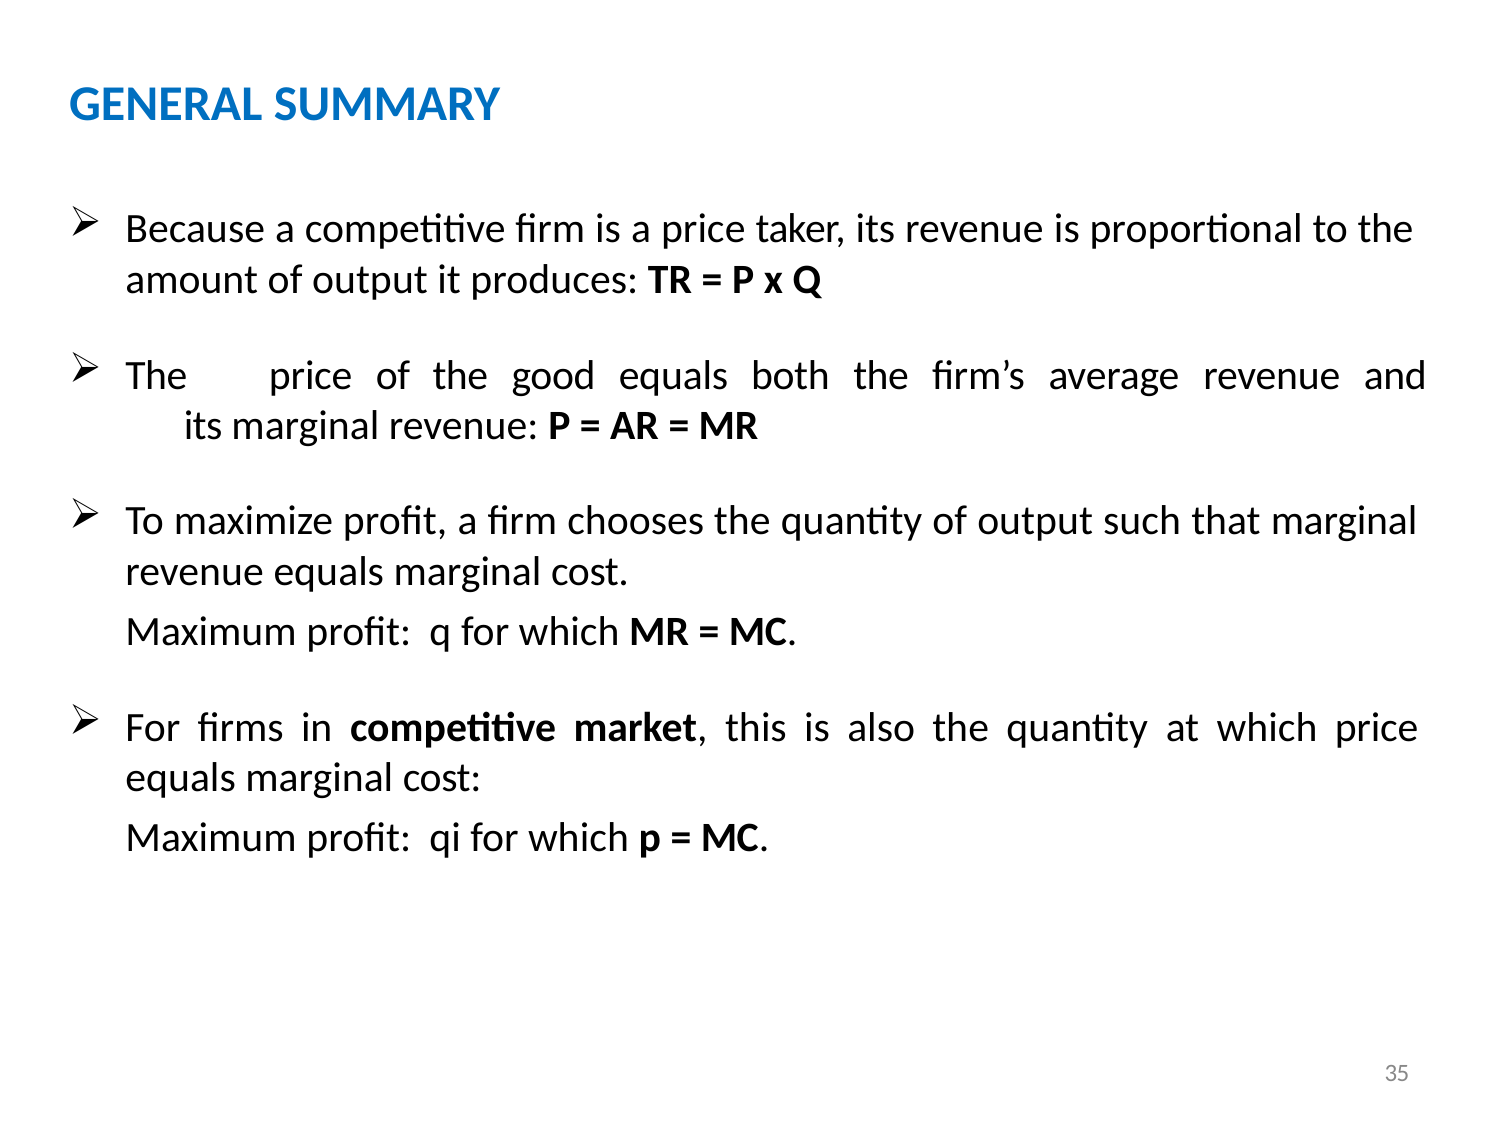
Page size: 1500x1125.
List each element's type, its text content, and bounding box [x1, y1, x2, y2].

slide_number 35 [1378, 1060, 1419, 1125]
text_box Because a competitive firm is a price taker, its revenue is proportional to the amount of output it produces: TR = P x Q The price of the good equals both the firm’s average revenue and its marginal revenue: P = AR = MR To maximize profit, a firm chooses the quantity of output such that marginal revenue equals marginal cost. Maximum profit: q for which MR = MC. For firms in competitive market, this is also the quantity at which price equals marginal cost: Maximum profit: qi for which p = MC. [67, 199, 1435, 860]
title GENERAL SUMMARY [17, 20, 1483, 259]
